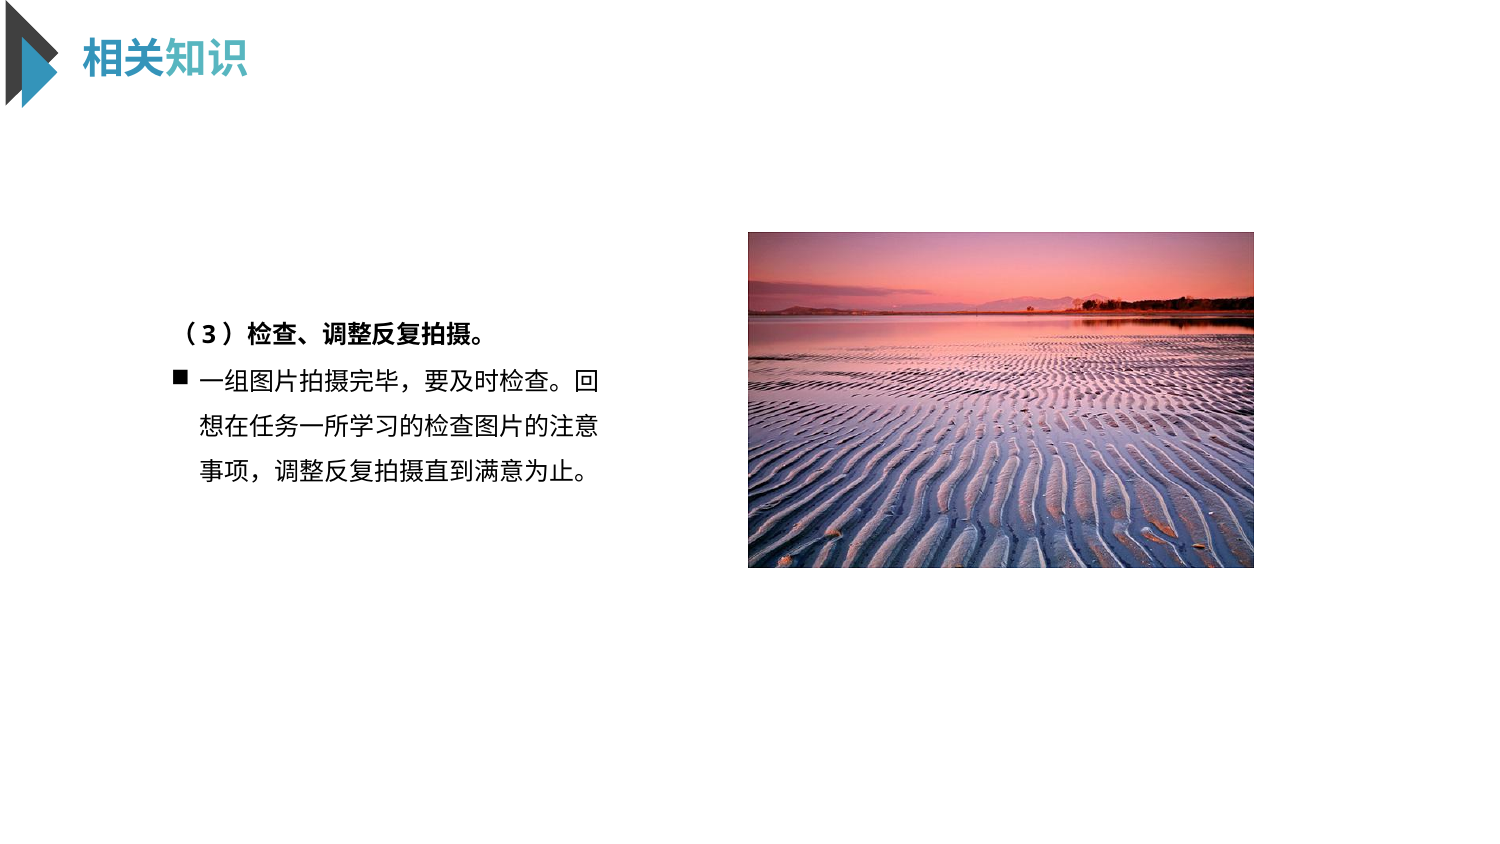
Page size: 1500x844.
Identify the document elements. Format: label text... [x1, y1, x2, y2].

text_box 相关知识 [82, 31, 250, 83]
picture [748, 232, 1254, 568]
text_box （3）检查、调整反复拍摄。 [170, 303, 522, 349]
text_box [5, 0, 59, 106]
text_box 一组图片拍摄完毕，要及时检查。回想在任务一所学习的检查图片的注意事项，调整反复拍摄直到满意为止。 [170, 350, 620, 486]
text_box [21, 36, 58, 108]
